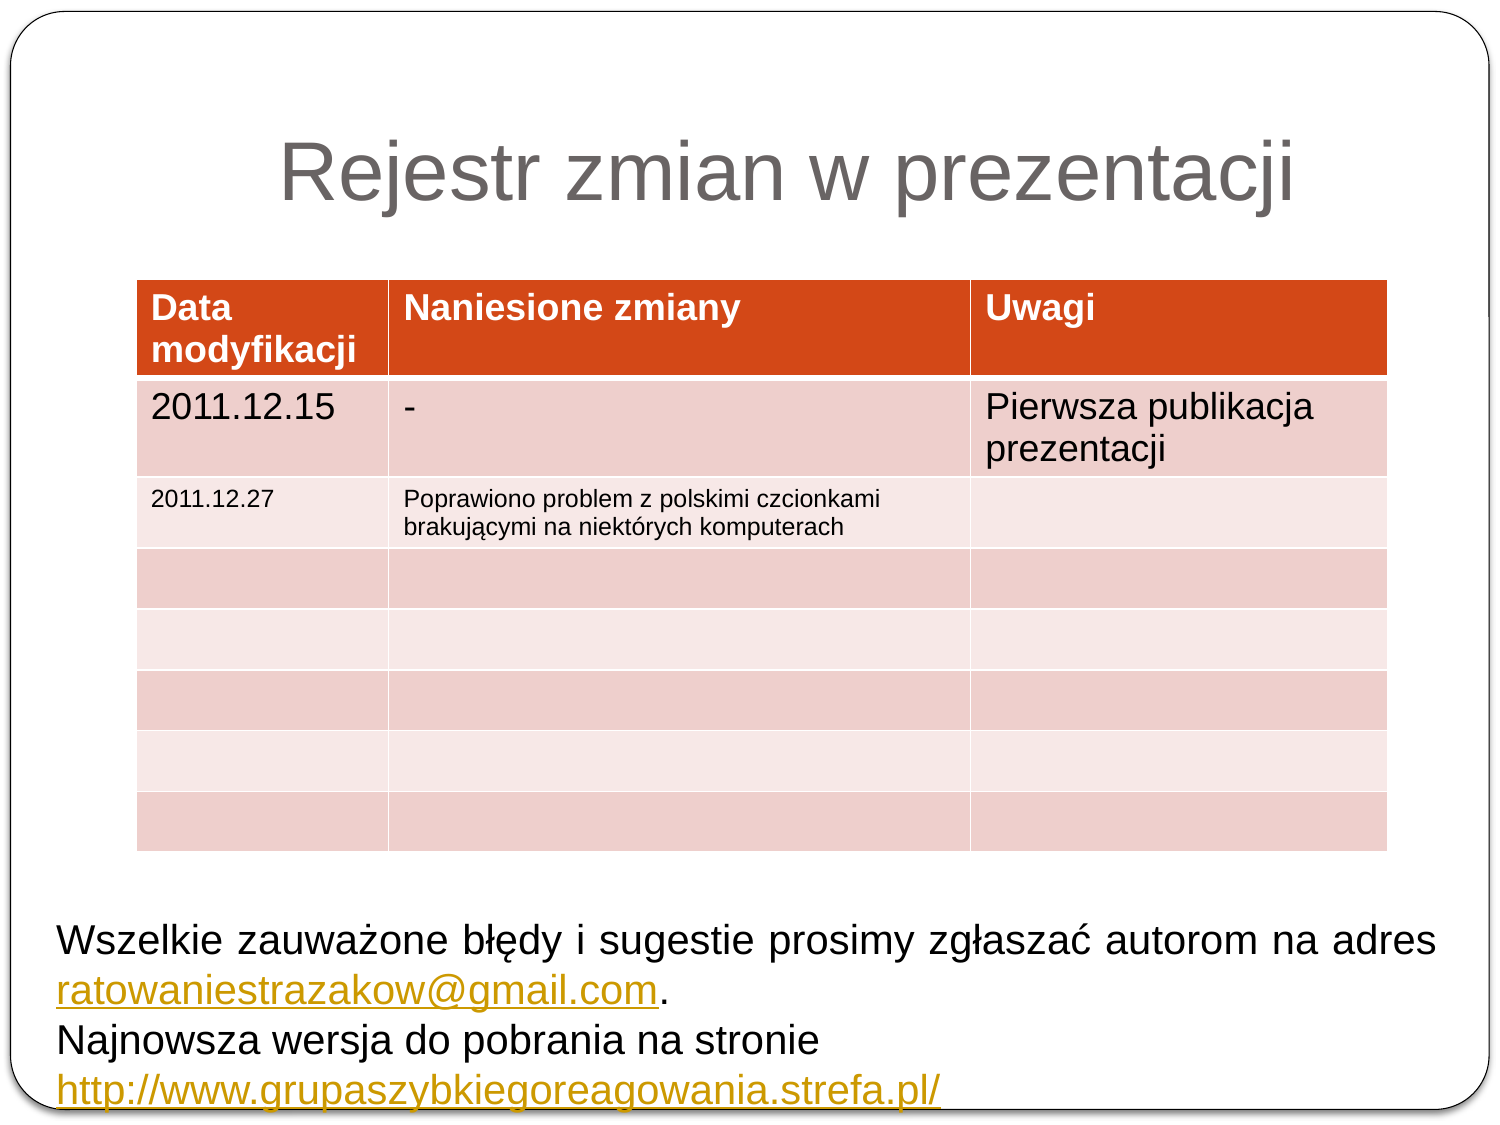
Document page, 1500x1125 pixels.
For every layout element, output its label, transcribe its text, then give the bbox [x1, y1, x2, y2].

table_header Data modyfikacji [137, 280, 388, 375]
table_cell [971, 792, 1387, 851]
table_cell [971, 610, 1387, 669]
table_cell Poprawiono problem z polskimi czcionkami brakującymi na niektórych komputerach [389, 478, 970, 547]
table_header Uwagi [971, 280, 1387, 375]
text_box Wszelkie zauważone błędy i sugestie prosimy zgłaszać autorom na adres ratowaniestrazakow@gmail.com. Najnowsza wersja do pobrania na stronie http://www.grupaszybkiegoreagowania.strefa.pl/ [41, 905, 1453, 1120]
table_cell 2011.12.15 [137, 381, 388, 476]
table_cell Pierwsza publikacja prezentacji [971, 381, 1387, 476]
table_cell [971, 478, 1387, 547]
table_cell [137, 610, 388, 669]
table_cell [137, 792, 388, 851]
table_cell [137, 549, 388, 608]
table_cell 2011.12.27 [137, 478, 388, 547]
table_cell [389, 549, 970, 608]
table_cell [971, 671, 1387, 730]
table_cell [389, 610, 970, 669]
title Rejestr zmian w prezentacji [150, 45, 1425, 233]
table_cell [971, 731, 1387, 791]
table_cell [971, 549, 1387, 608]
table_cell [389, 731, 970, 791]
table_cell [137, 671, 388, 730]
table_header Naniesione zmiany [389, 280, 970, 375]
table_cell [137, 731, 388, 791]
table_cell [389, 792, 970, 851]
table_cell - [389, 381, 970, 476]
table_cell [389, 671, 970, 730]
